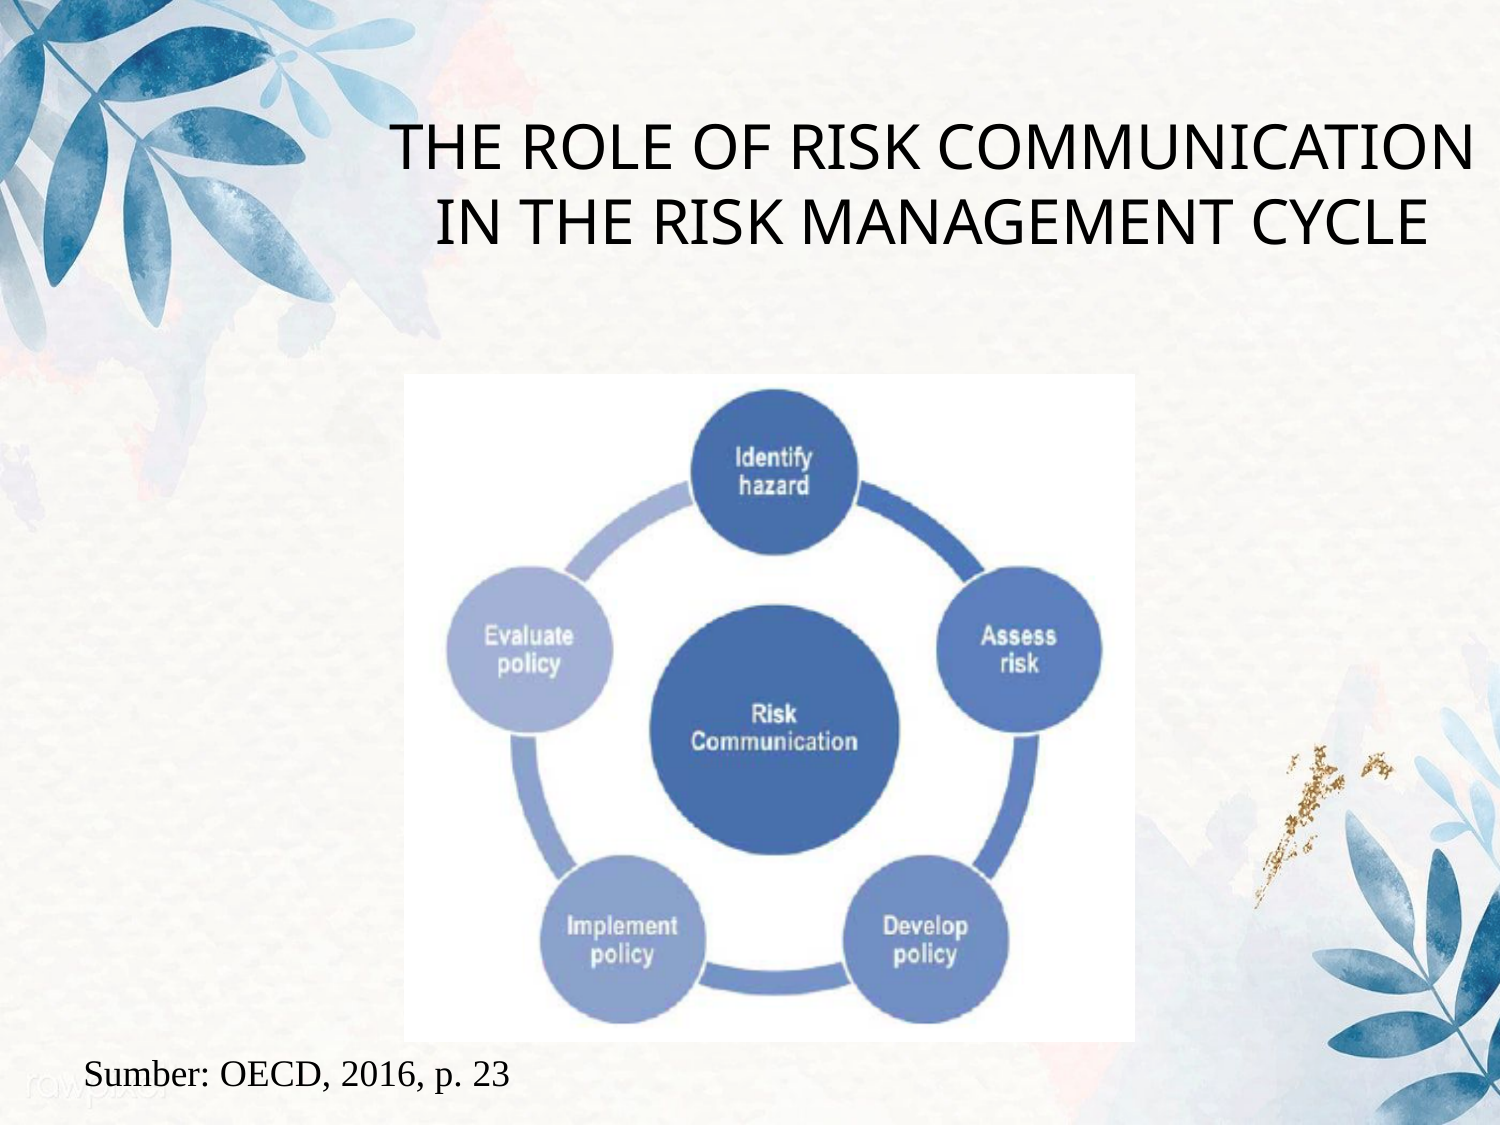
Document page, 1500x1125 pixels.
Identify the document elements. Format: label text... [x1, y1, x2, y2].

picture [403, 374, 1135, 1042]
text_box Sumber: OECD, 2016, p. 23 [68, 1041, 814, 1102]
title THE ROLE OF RISK COMMUNICATION IN THE RISK MANAGEMENT CYCLE [365, 88, 1500, 276]
